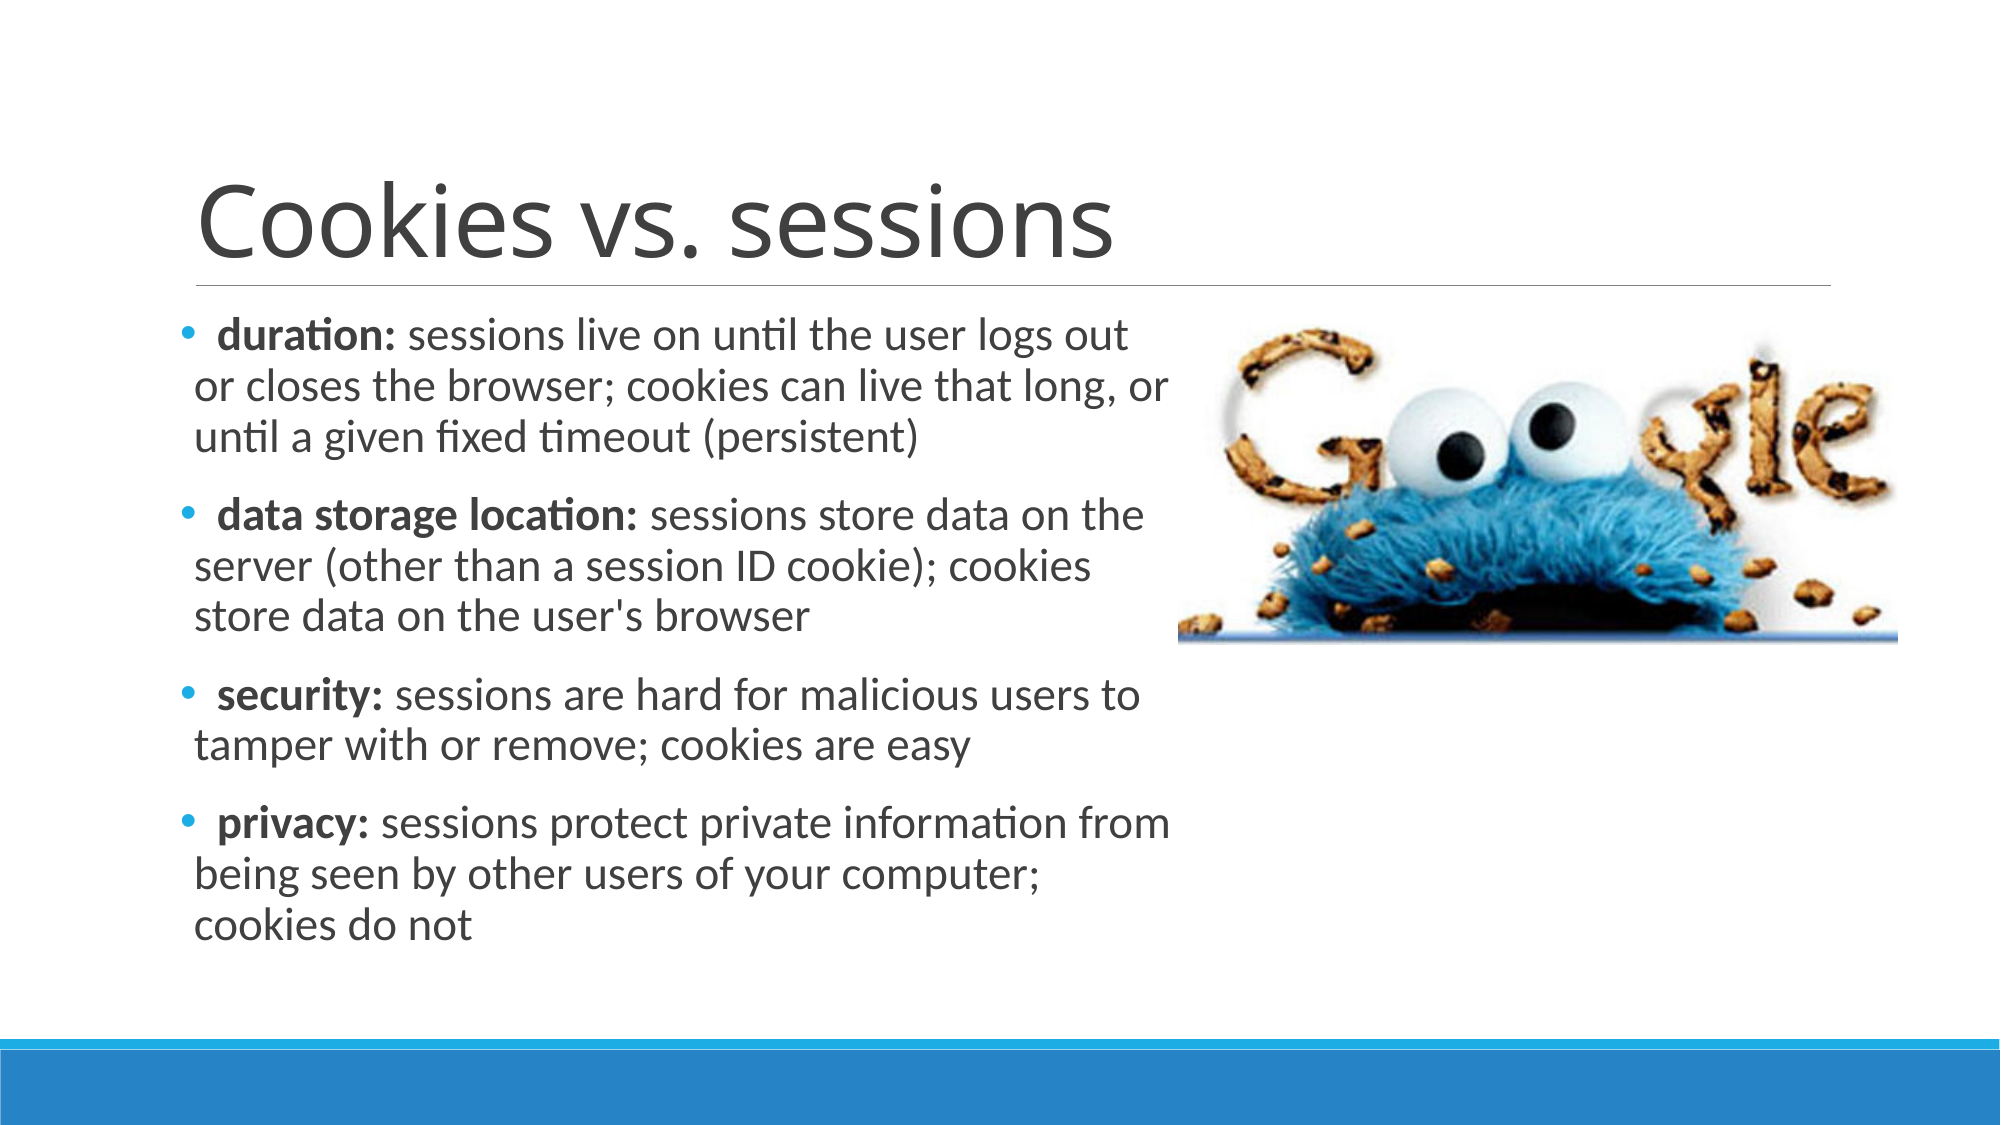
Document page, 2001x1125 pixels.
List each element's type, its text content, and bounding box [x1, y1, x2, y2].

title Cookies vs. sessions [180, 47, 1830, 285]
picture [1178, 323, 1899, 645]
list duration: sessions live on until the user logs out or closes the browser; cookies can live that long, or until a given fixed timeout (persistent) data storage location: sessions store data on the server (other than a session ID cookie); cookies store data on the user's browser security: sessions are hard for malicious users to tamper with or remove; cookies are easy privacy: sessions protect private information from being seen by other users of your computer; cookies do not [180, 302, 1179, 963]
